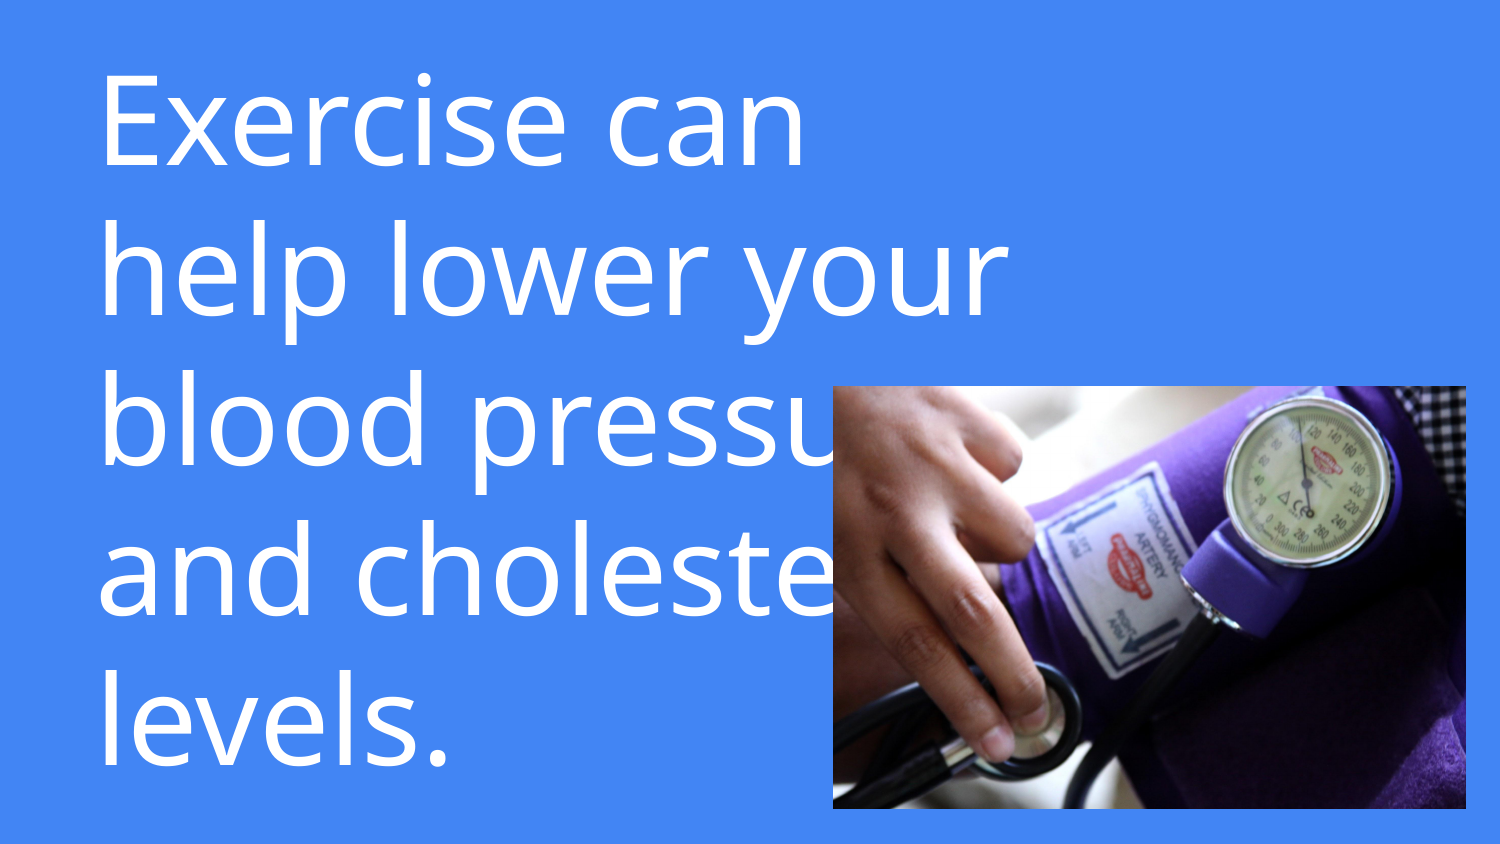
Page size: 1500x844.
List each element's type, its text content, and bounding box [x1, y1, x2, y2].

picture [832, 386, 1467, 809]
title Exercise can help lower your blood pressure and cholesterol levels. [80, 80, 1102, 752]
